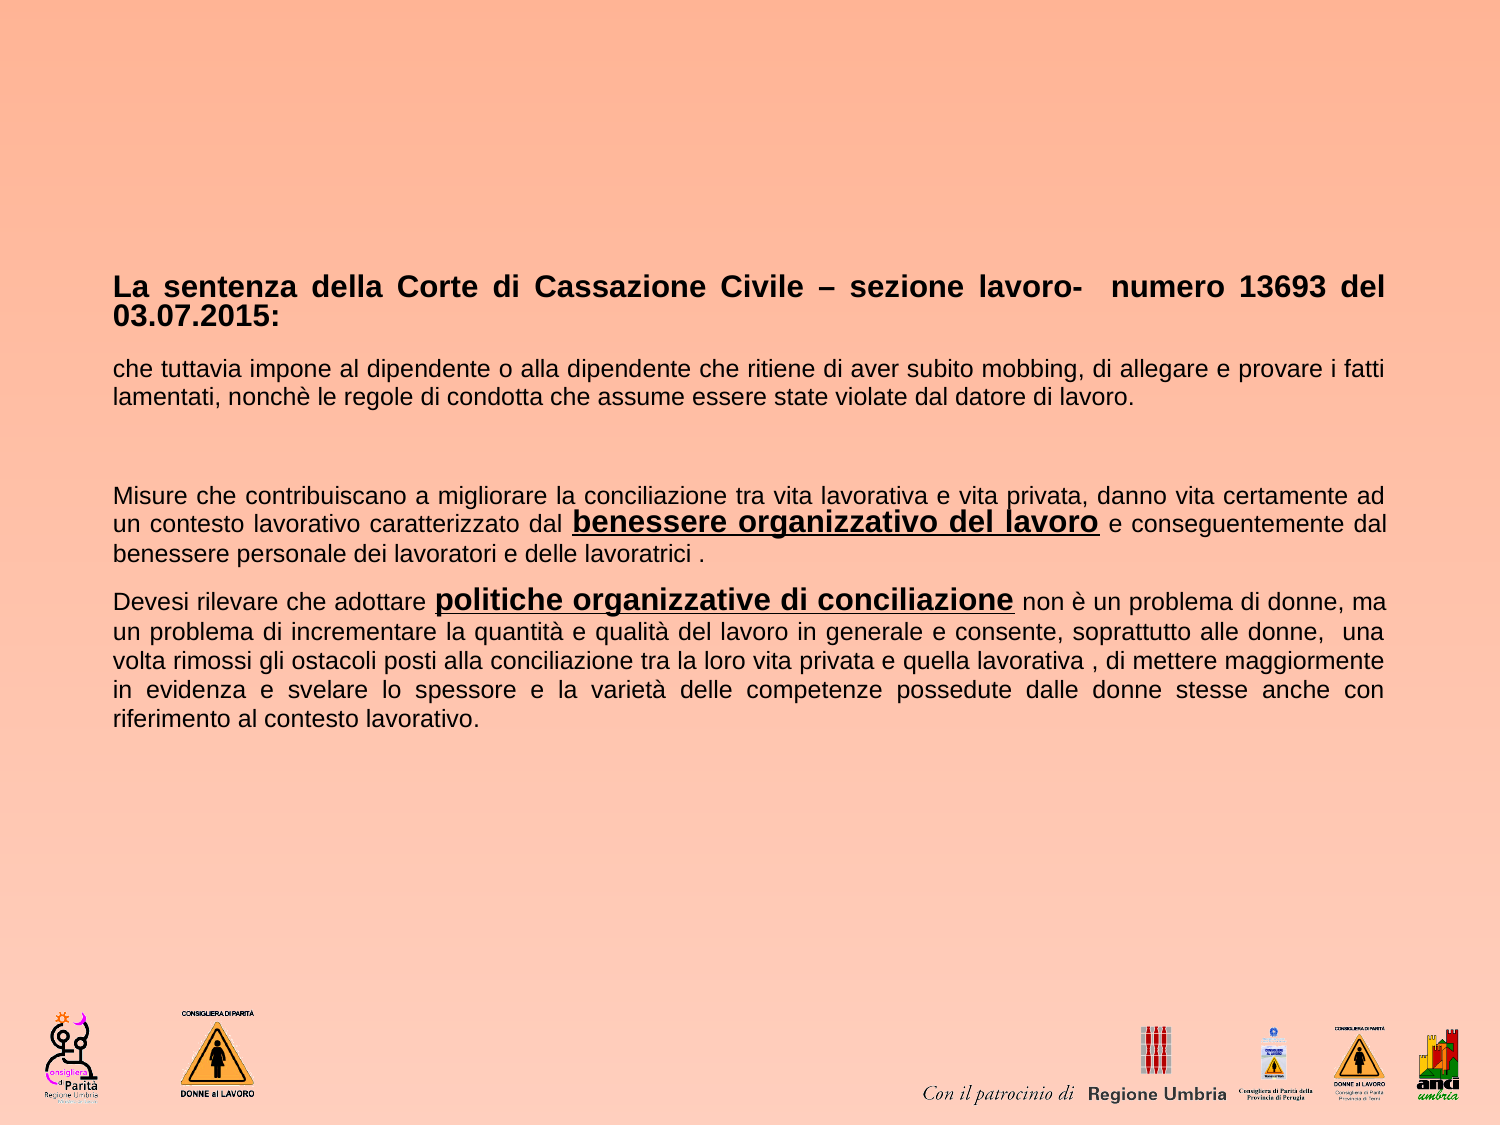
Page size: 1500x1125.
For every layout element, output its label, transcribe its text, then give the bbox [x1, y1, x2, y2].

picture [41, 1006, 254, 1106]
text_box La sentenza della Corte di Cassazione Civile – sezione lavoro- numero 13693 del 03.07.2015: che tuttavia impone al dipendente o alla dipendente che ritiene di aver subito mobbing, di allegare e provare i fatti lamentati, nonchè le regole di condotta che assume essere state violate dal datore di lavoro. Misure che contribuiscano a migliorare la conciliazione tra vita lavorativa e vita privata, danno vita certamente ad un contesto lavorativo caratterizzato dal benessere organizzativo del lavoro e conseguentemente dal benessere personale dei lavoratori e delle lavoratrici . Devesi rilevare che adottare politiche organizzative di conciliazione non è un problema di donne, ma un problema di incrementare la quantità e qualità del lavoro in generale e consente, soprattutto alle donne, una volta rimossi gli ostacoli posti alla conciliazione tra la loro vita privata e quella lavorativa , di mettere maggiormente in evidenza e svelare lo spessore e la varietà delle competenze possedute dalle donne stesse anche con riferimento al contesto lavorativo. [112, 3, 1388, 1004]
picture [923, 1025, 1459, 1106]
